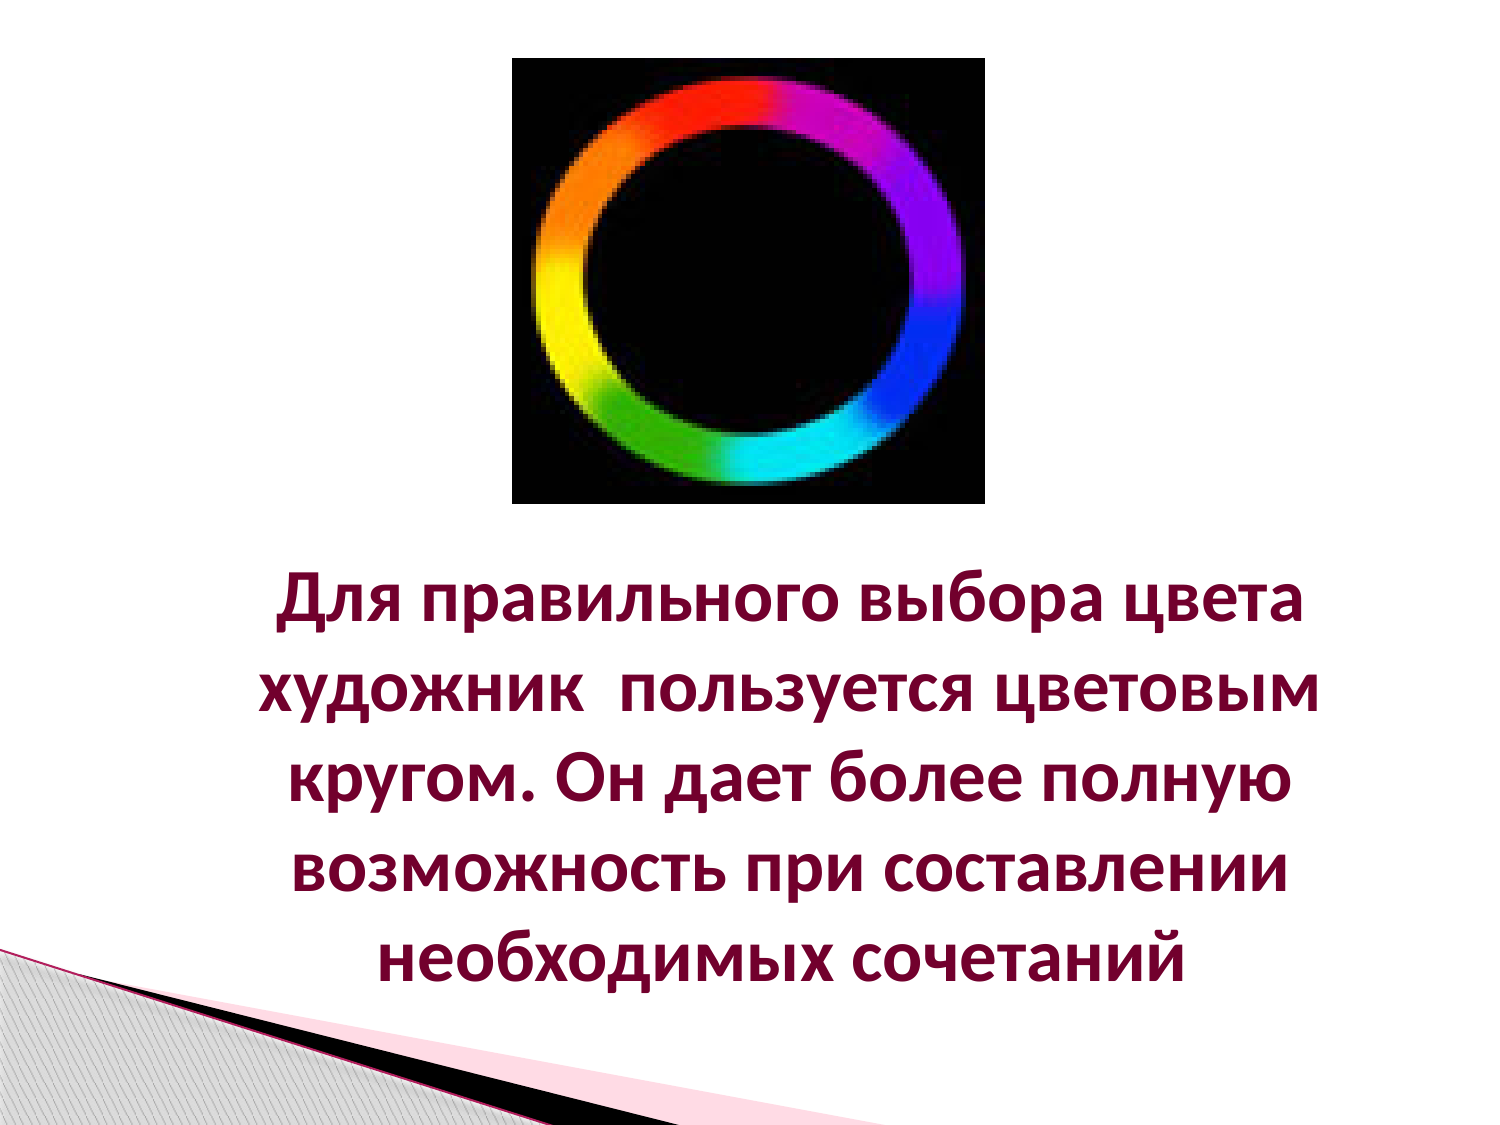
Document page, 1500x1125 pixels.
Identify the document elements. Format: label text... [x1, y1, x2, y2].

picture [511, 58, 985, 505]
text_box Для правильного выбора цвета художник пользуется цветовым кругом. Он дает более полную возможность при составлении необходимых сочетаний [210, 538, 1372, 1004]
